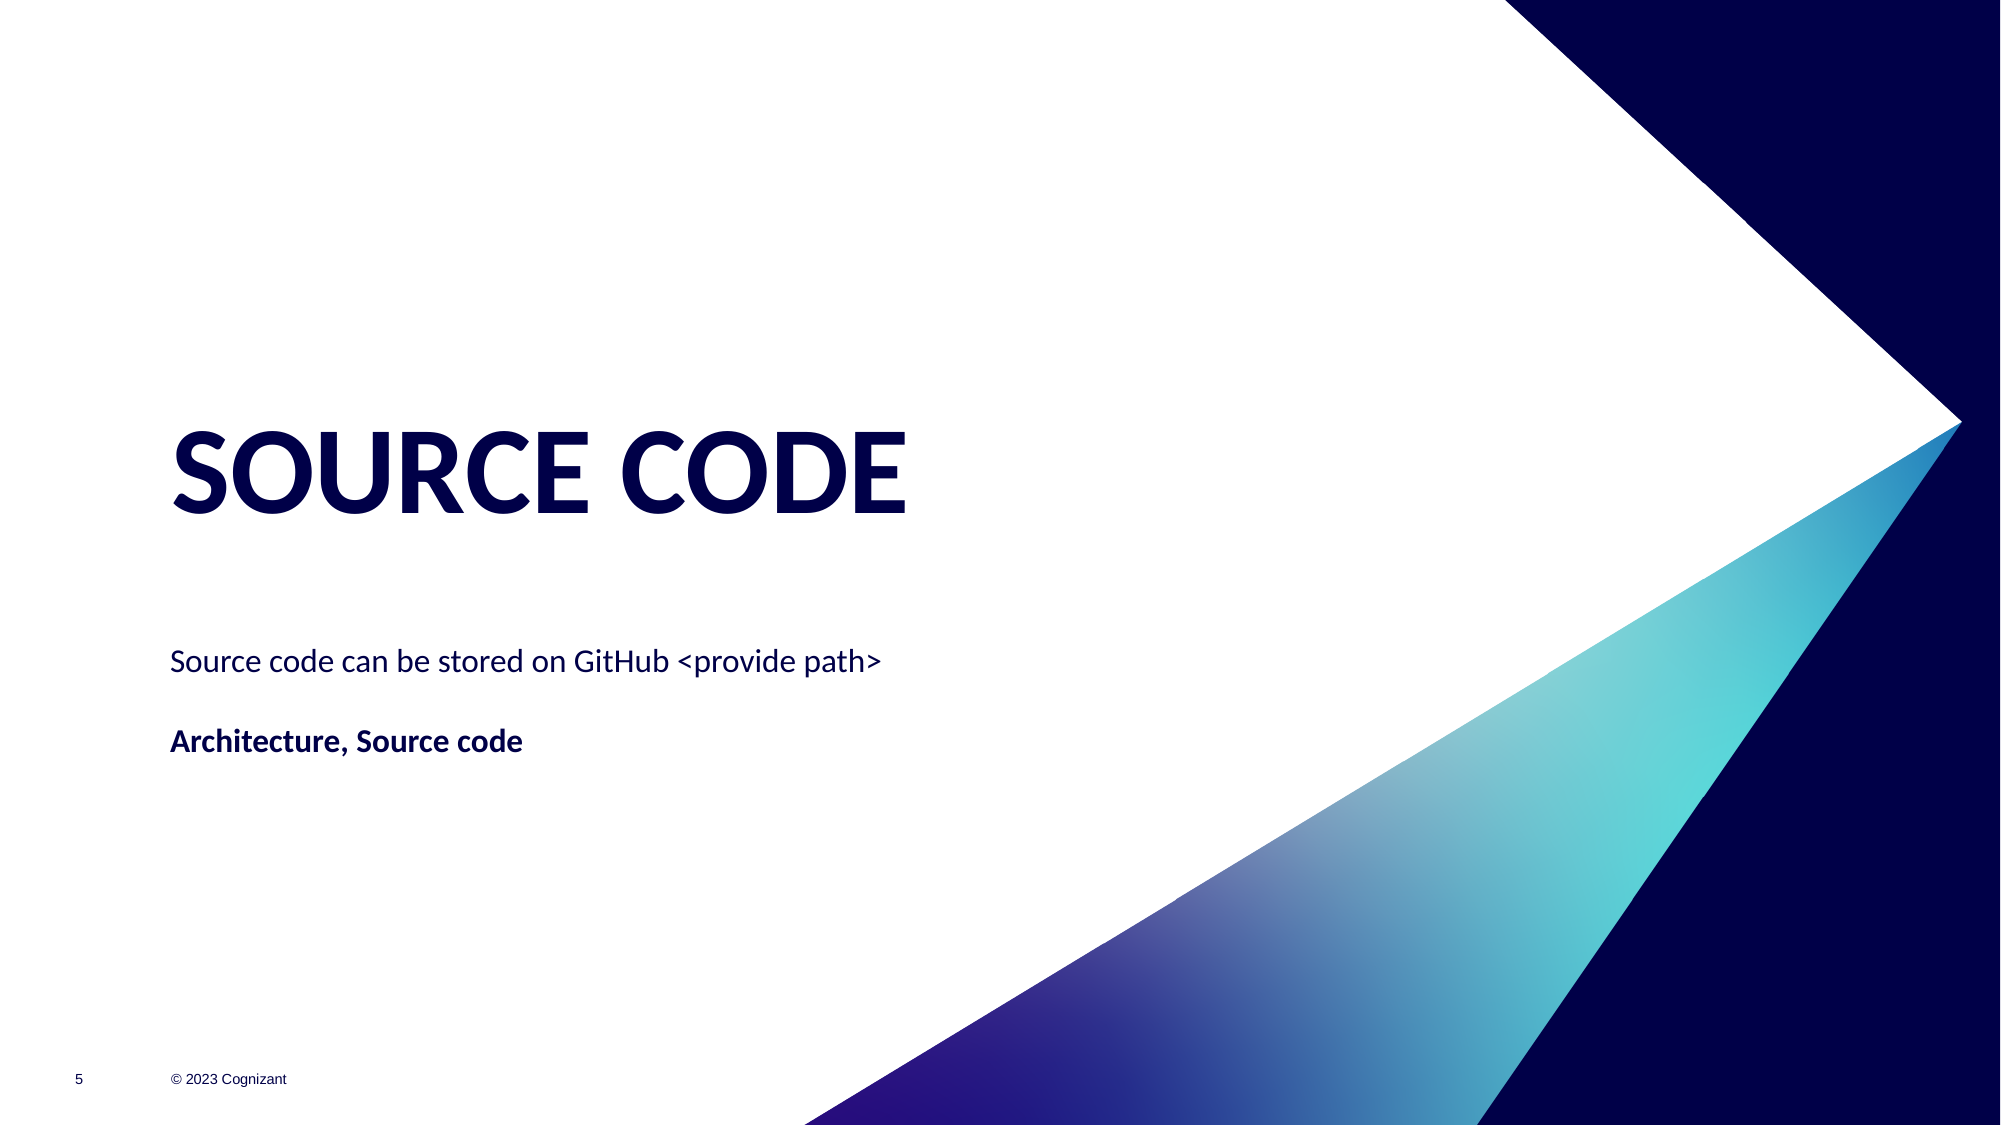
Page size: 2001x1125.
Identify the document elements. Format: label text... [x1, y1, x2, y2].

title SOURCE CODE [171, 387, 1164, 540]
footer © 2023 Cognizant [171, 1037, 368, 1088]
slide_number 5 [75, 1037, 133, 1088]
picture [804, 0, 2001, 1125]
list Source code can be stored on GitHub <provide path> Architecture, Source code [169, 639, 1163, 852]
